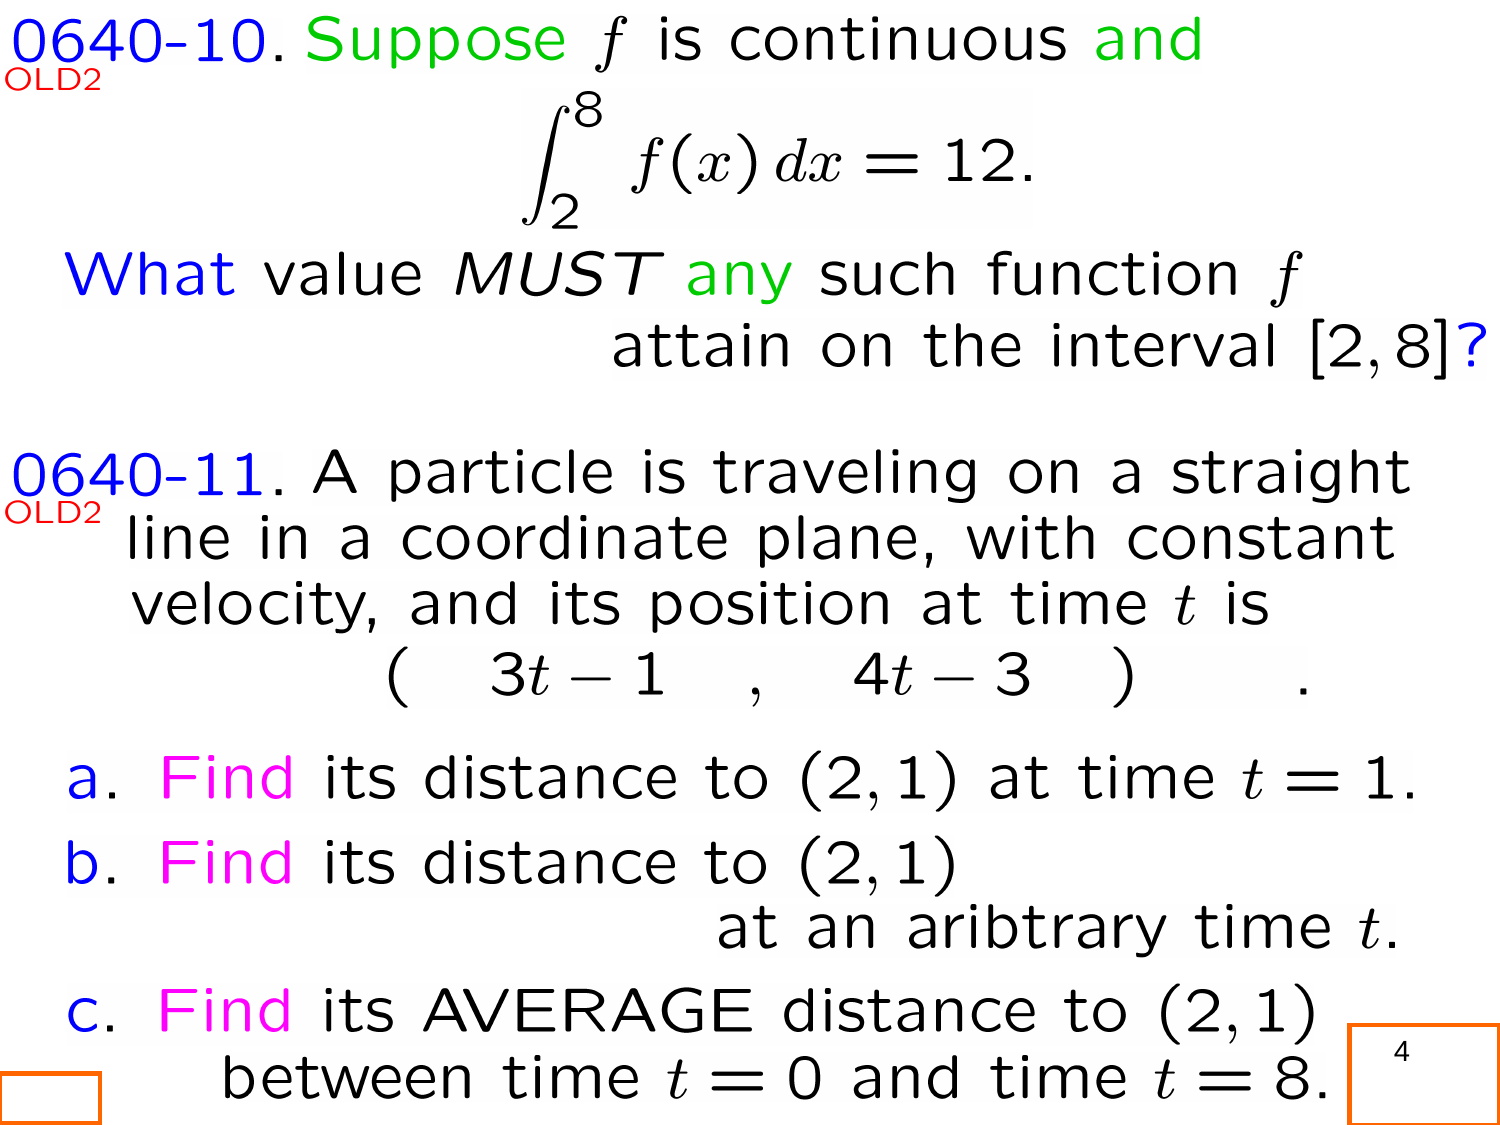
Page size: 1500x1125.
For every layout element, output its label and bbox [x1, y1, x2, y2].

picture [312, 449, 1410, 507]
picture [4, 18, 283, 92]
text_box [0, 1073, 100, 1124]
picture [66, 749, 1413, 813]
picture [66, 983, 1314, 1046]
picture [716, 904, 1397, 958]
picture [62, 249, 1303, 309]
picture [386, 646, 1309, 709]
picture [128, 515, 1398, 569]
picture [66, 835, 955, 898]
picture [4, 451, 283, 525]
picture [612, 318, 1487, 381]
picture [128, 581, 1270, 635]
picture [305, 14, 1203, 74]
picture [521, 88, 1034, 229]
text_box [1349, 1025, 1500, 1125]
picture [224, 1052, 1326, 1103]
